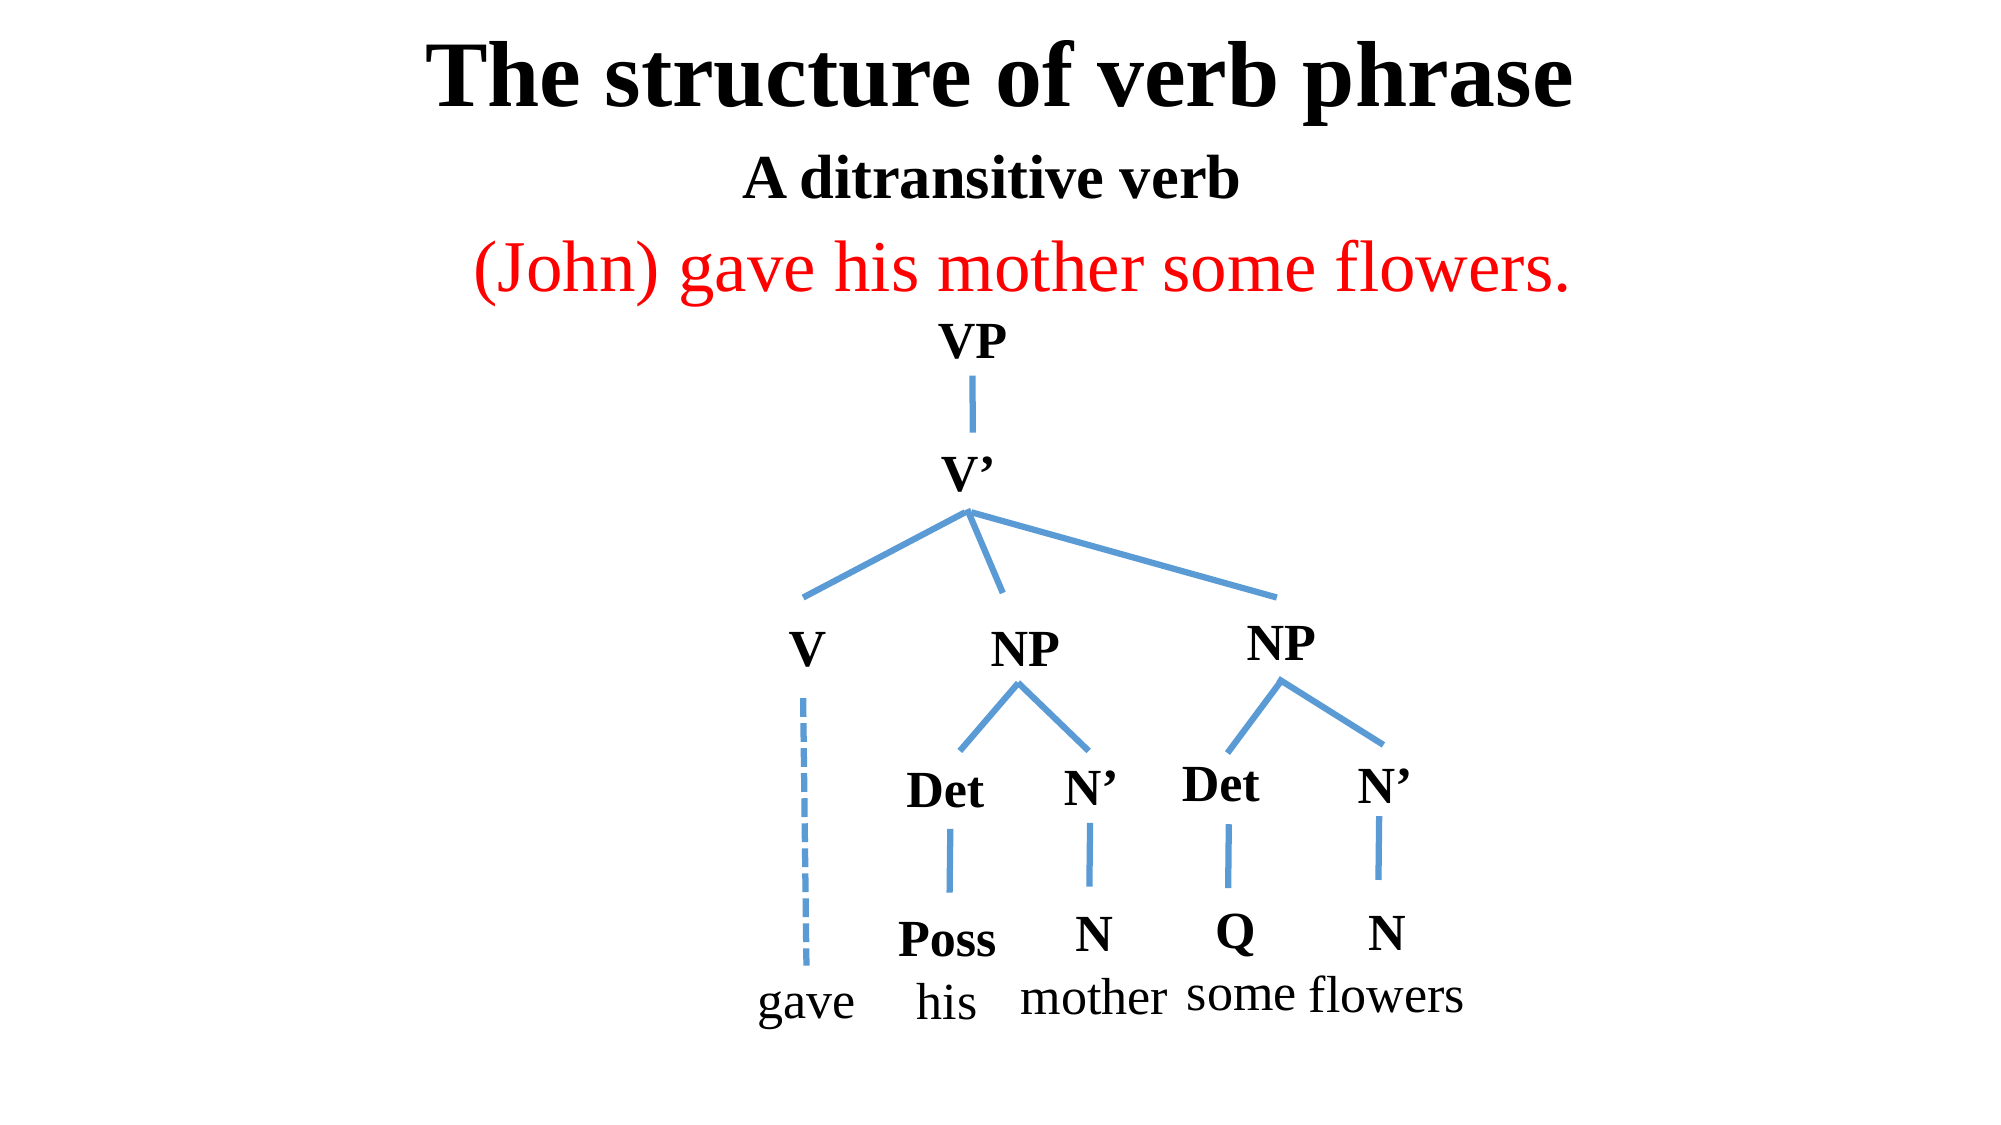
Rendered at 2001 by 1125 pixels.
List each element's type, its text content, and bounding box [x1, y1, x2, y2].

text_box (John) gave his mother some flowers. [396, 212, 1651, 311]
text_box N flowers [1287, 917, 1487, 1004]
text_box Q some [1169, 884, 1314, 971]
text_box NP [959, 599, 1092, 693]
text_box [967, 509, 1003, 593]
text_box V’ [897, 431, 1049, 510]
text_box VP [906, 311, 1039, 377]
text_box gave [731, 965, 882, 1032]
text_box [1278, 678, 1384, 745]
text_box V [741, 598, 874, 693]
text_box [803, 512, 966, 598]
text_box N’ [1314, 744, 1466, 822]
text_box Poss his [878, 922, 1017, 1013]
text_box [1227, 682, 1280, 754]
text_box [803, 697, 807, 966]
text_box Det [1158, 741, 1310, 819]
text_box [959, 682, 1017, 751]
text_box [971, 512, 1277, 598]
text_box N mother [1000, 912, 1188, 1013]
text_box Det [882, 748, 1034, 826]
text_box NP [1198, 592, 1375, 686]
title The structure of verb phrase [137, 23, 1863, 129]
text_box N’ [1034, 746, 1172, 824]
list A ditransitive verb [137, 137, 1863, 1025]
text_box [1017, 682, 1089, 751]
